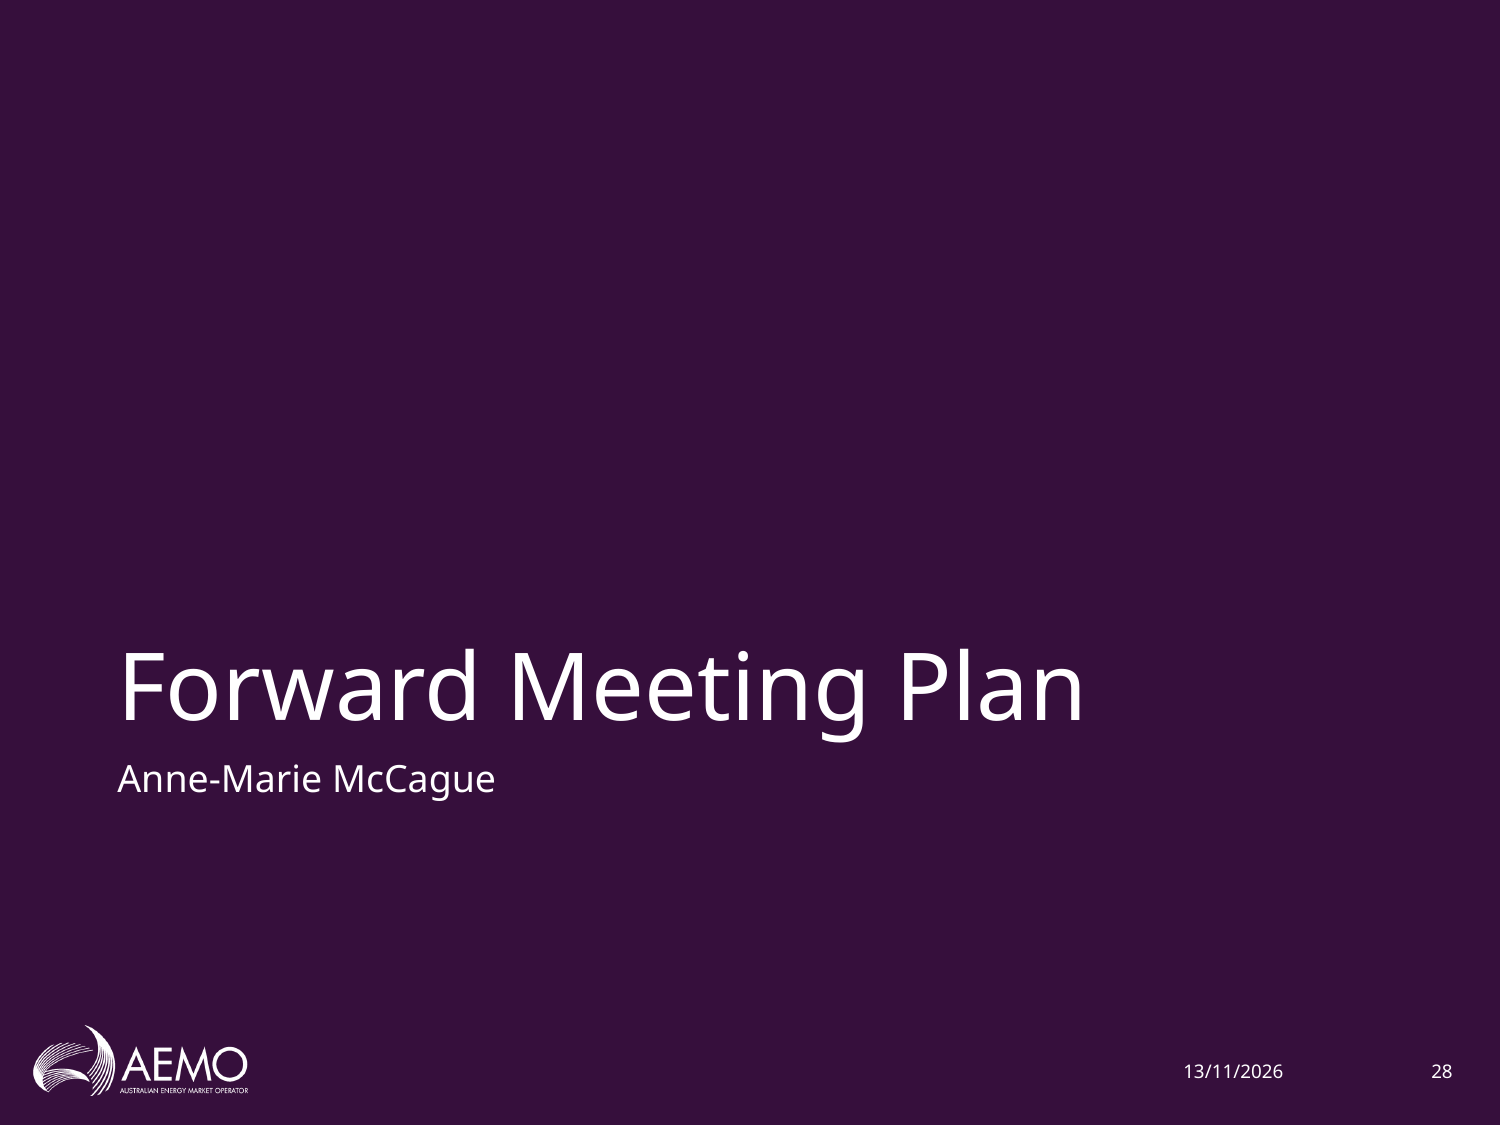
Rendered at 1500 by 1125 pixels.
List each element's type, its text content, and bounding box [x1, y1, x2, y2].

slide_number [1168, 1042, 1382, 1103]
slide_number 28 [1396, 1042, 1468, 1103]
title Forward Meeting Plan [102, 280, 1397, 749]
list Anne-Marie McCague [102, 752, 1397, 999]
picture [33, 1025, 248, 1096]
